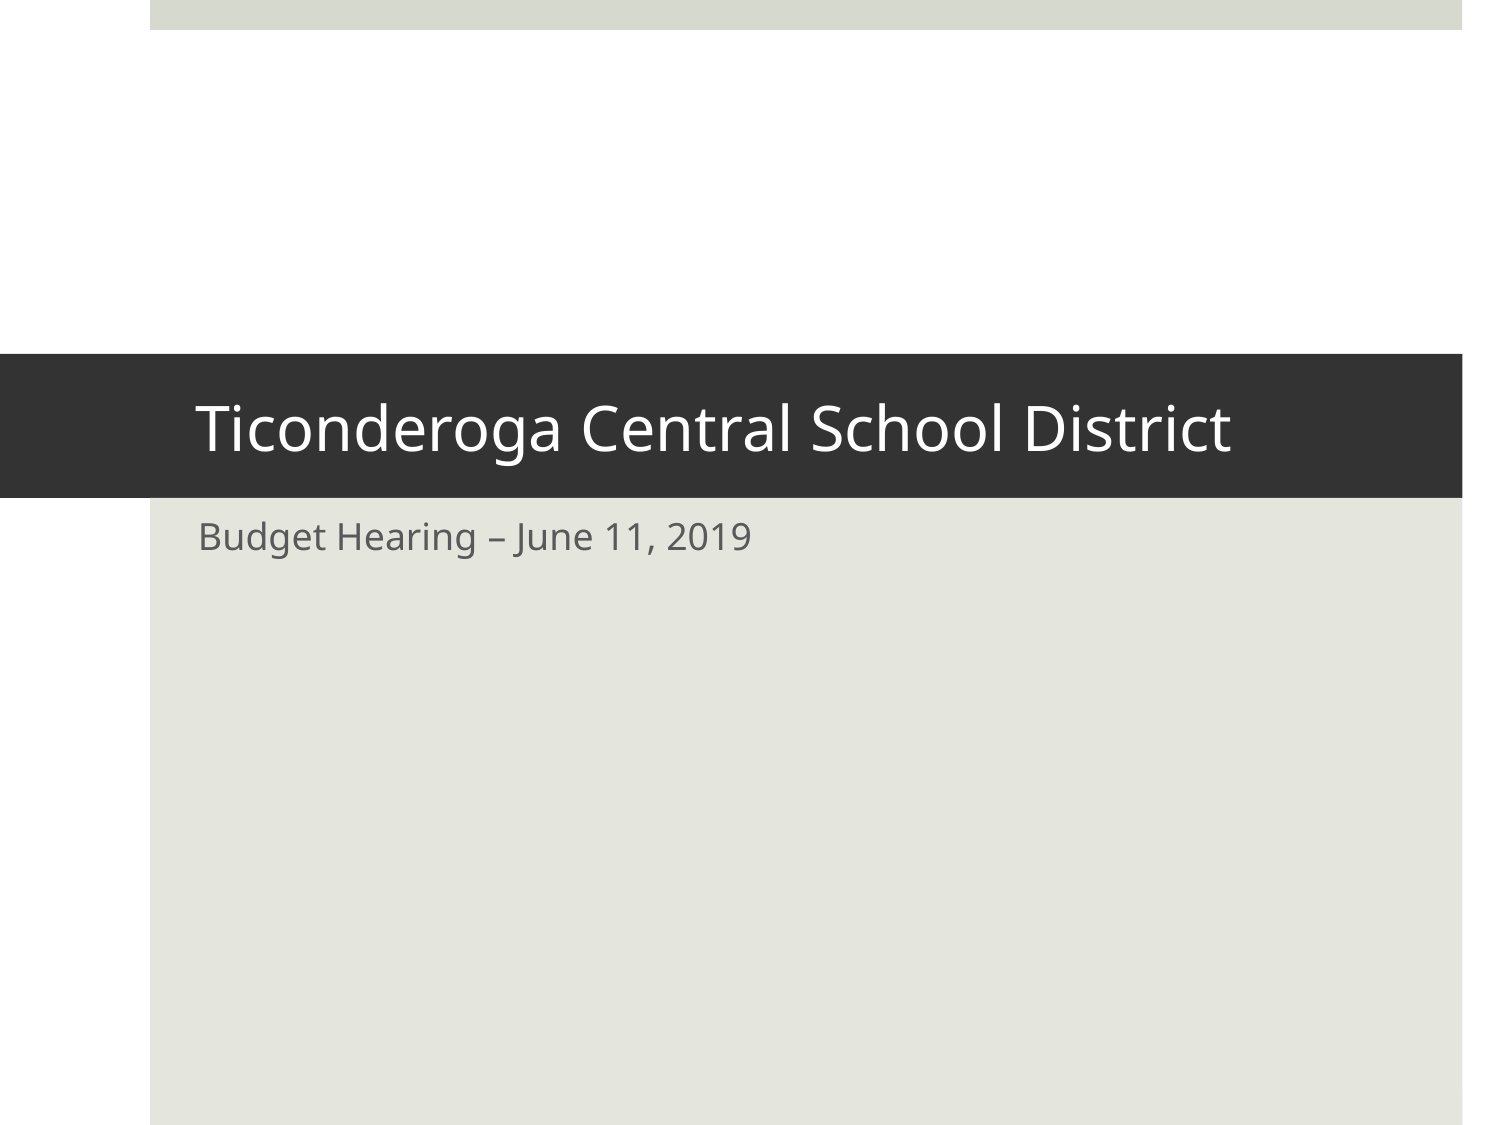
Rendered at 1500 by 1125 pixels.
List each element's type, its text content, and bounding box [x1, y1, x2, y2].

title Ticonderoga Central School District [0, 353, 1463, 498]
subtitle Budget Hearing – June 11, 2019 [150, 497, 1463, 1125]
